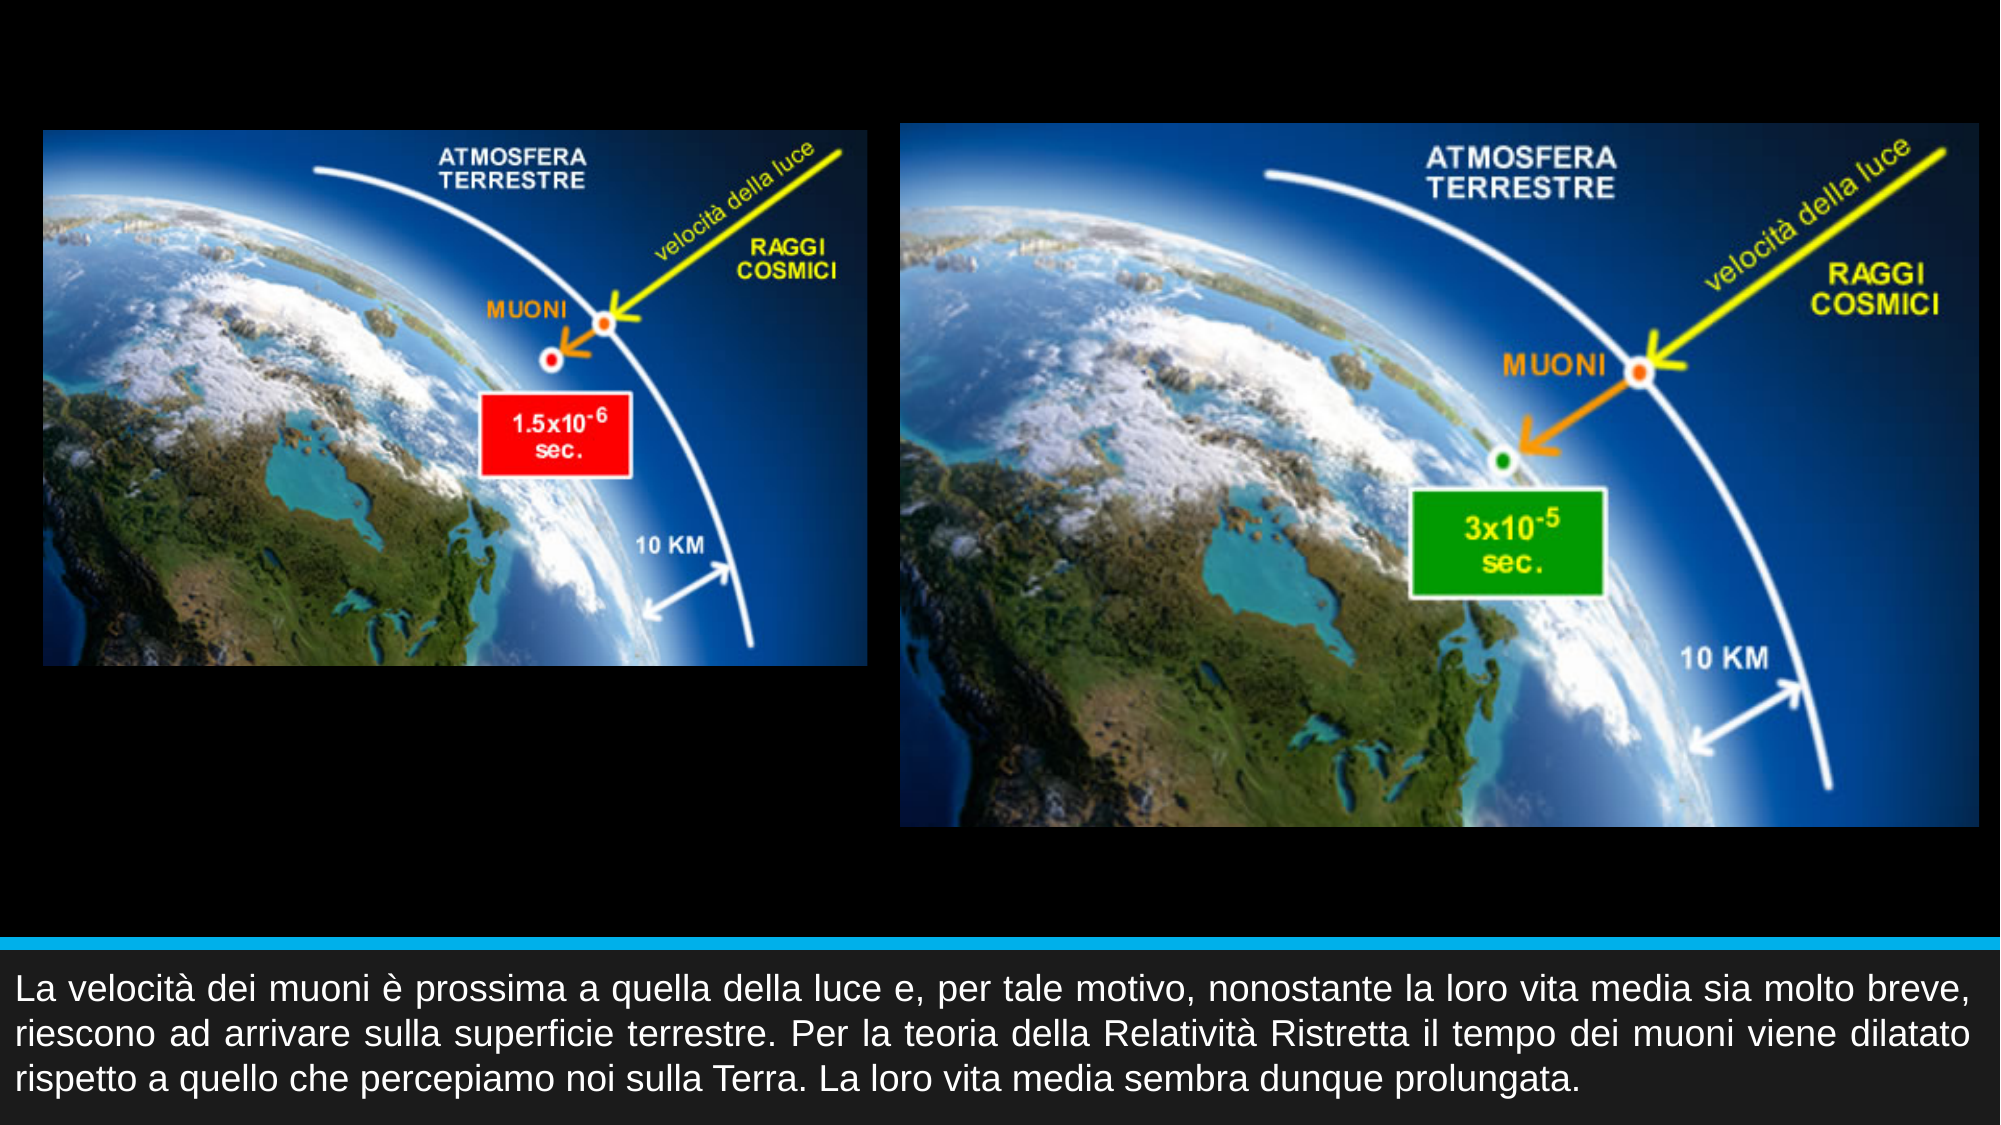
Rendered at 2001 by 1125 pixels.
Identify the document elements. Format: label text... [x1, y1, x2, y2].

picture [899, 123, 1980, 827]
picture [43, 130, 868, 666]
text_box La velocità dei muoni è prossima a quella della luce e, per tale motivo, nonostante la loro vita media sia molto breve, riescono ad arrivare sulla superficie terrestre. Per la teoria della Relatività Ristretta il tempo dei muoni viene dilatato rispetto a quello che percepiamo noi sulla Terra. La loro vita media sembra dunque prolungata. [0, 956, 1987, 1107]
